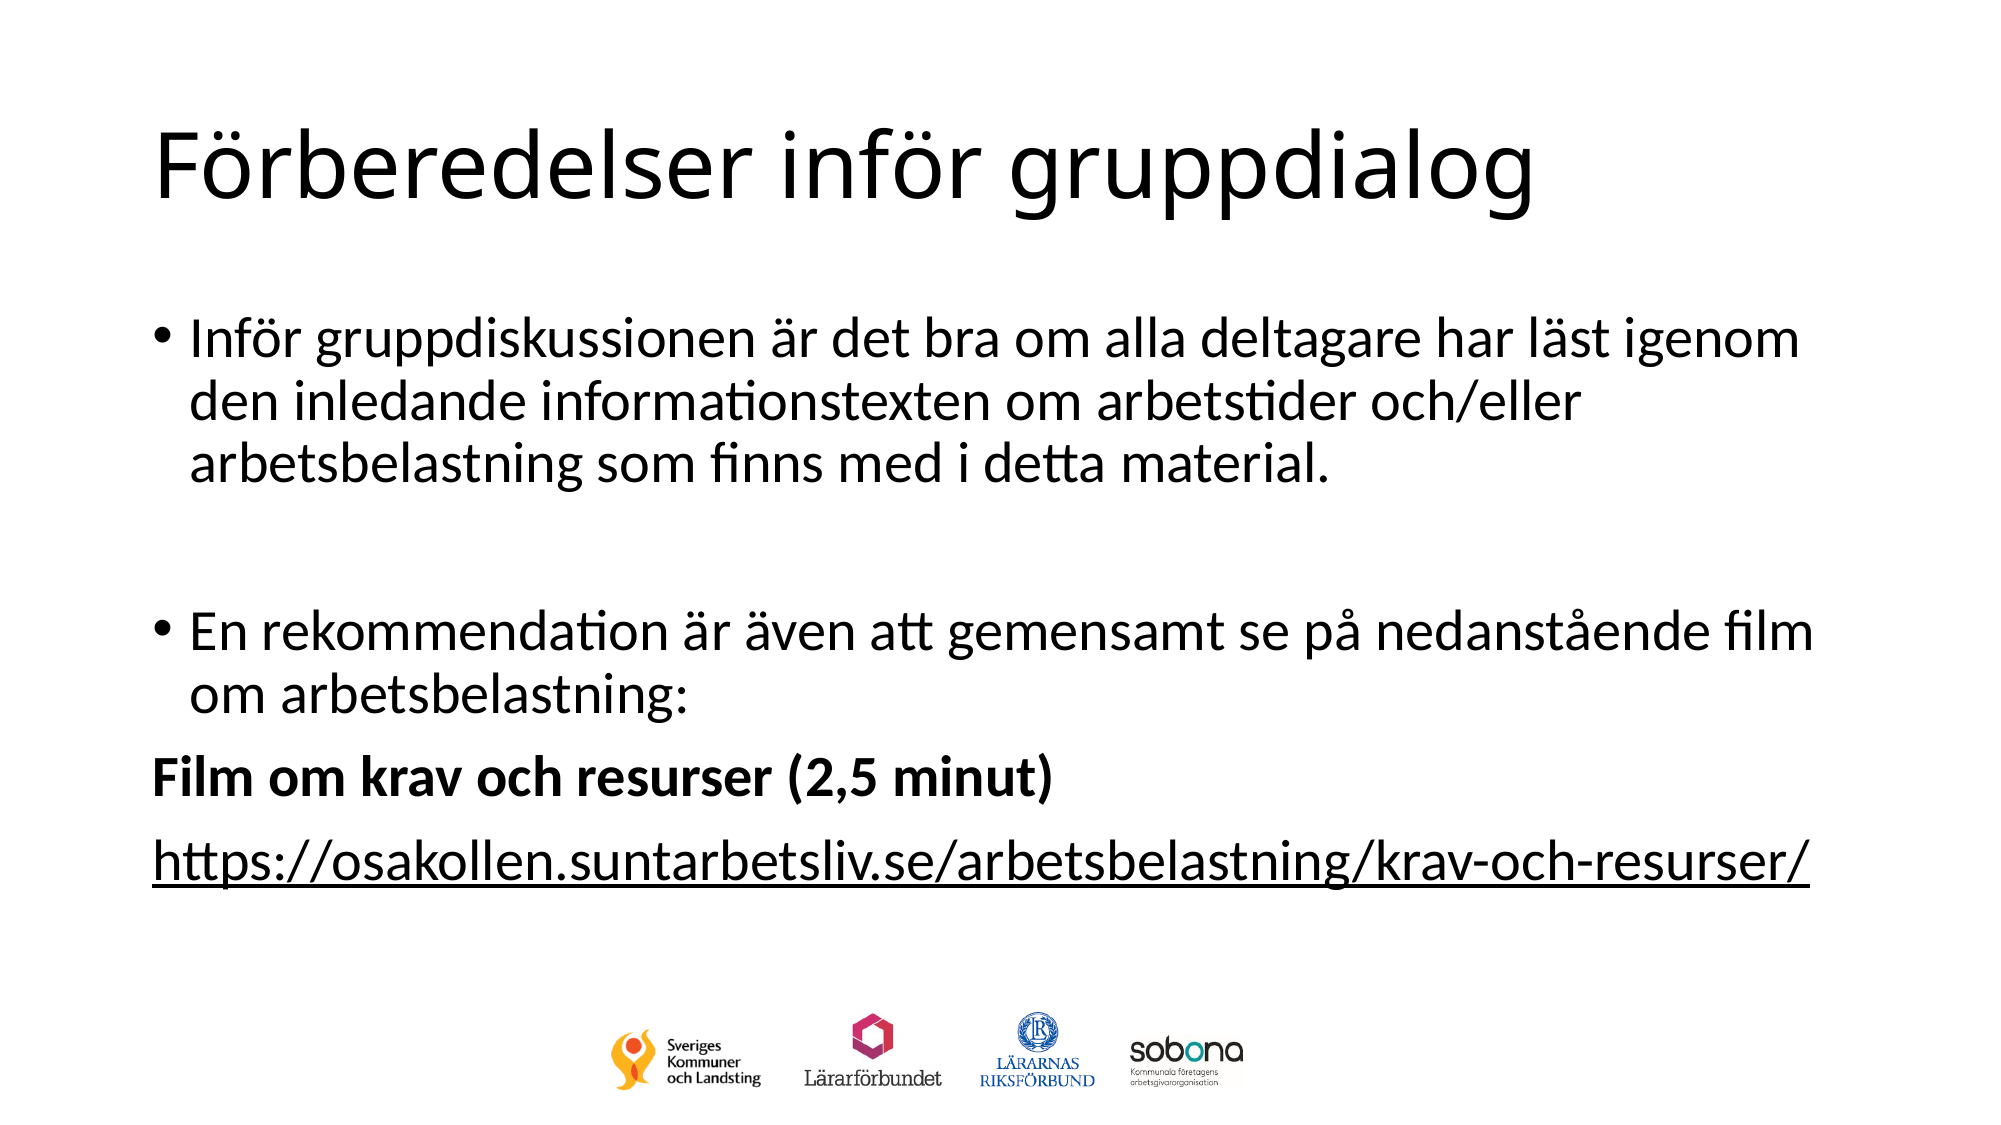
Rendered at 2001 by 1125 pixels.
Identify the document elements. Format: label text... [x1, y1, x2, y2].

title Förberedelser inför gruppdialog [137, 59, 1863, 278]
picture [601, 982, 1095, 1117]
picture [1130, 1035, 1243, 1087]
list Inför gruppdiskussionen är det bra om alla deltagare har läst igenom den inledande informationstexten om arbetstider och/eller arbetsbelastning som finns med i detta material. En rekommendation är även att gemensamt se på nedanstående film om arbetsbelastning: Film om krav och resurser (2,5 minut) https://osakollen.suntarbetsliv.se/arbetsbelastning/krav-och-resurser/ [137, 299, 1863, 1014]
